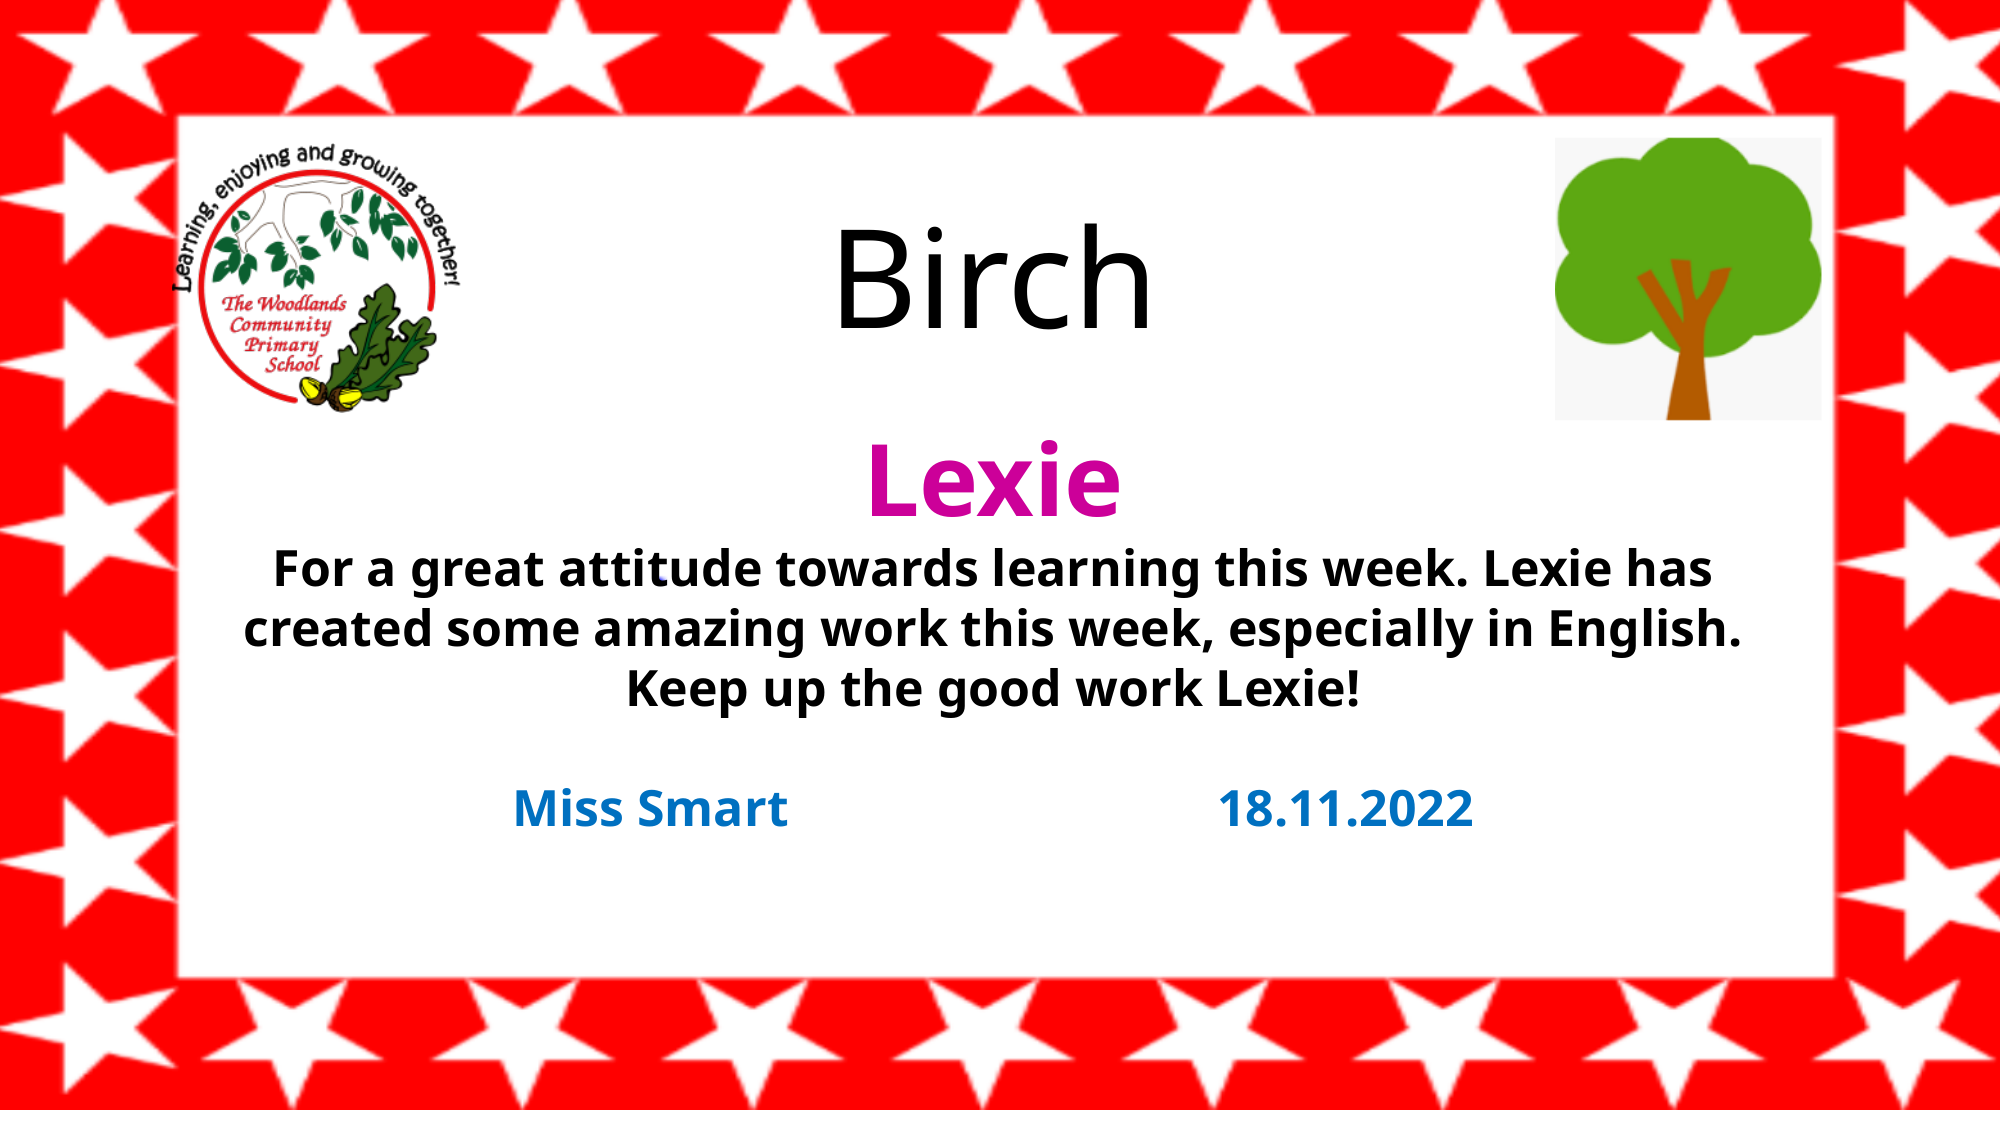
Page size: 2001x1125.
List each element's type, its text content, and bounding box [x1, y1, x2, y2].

picture [0, 0, 2000, 1125]
text_box Birch Lexie For a great attitude towards learning this week. Lexie has created some amazing work this week, especially in English. Keep up the good work Lexie! Miss Smart 18.11.2022 [194, 413, 437, 904]
text_box Birch Lexie For a great attitude towards learning this week. Lexie has created some amazing work this week, especially in English. Keep up the good work Lexie! Miss Smart 18.11.2022 [1563, 422, 1793, 904]
